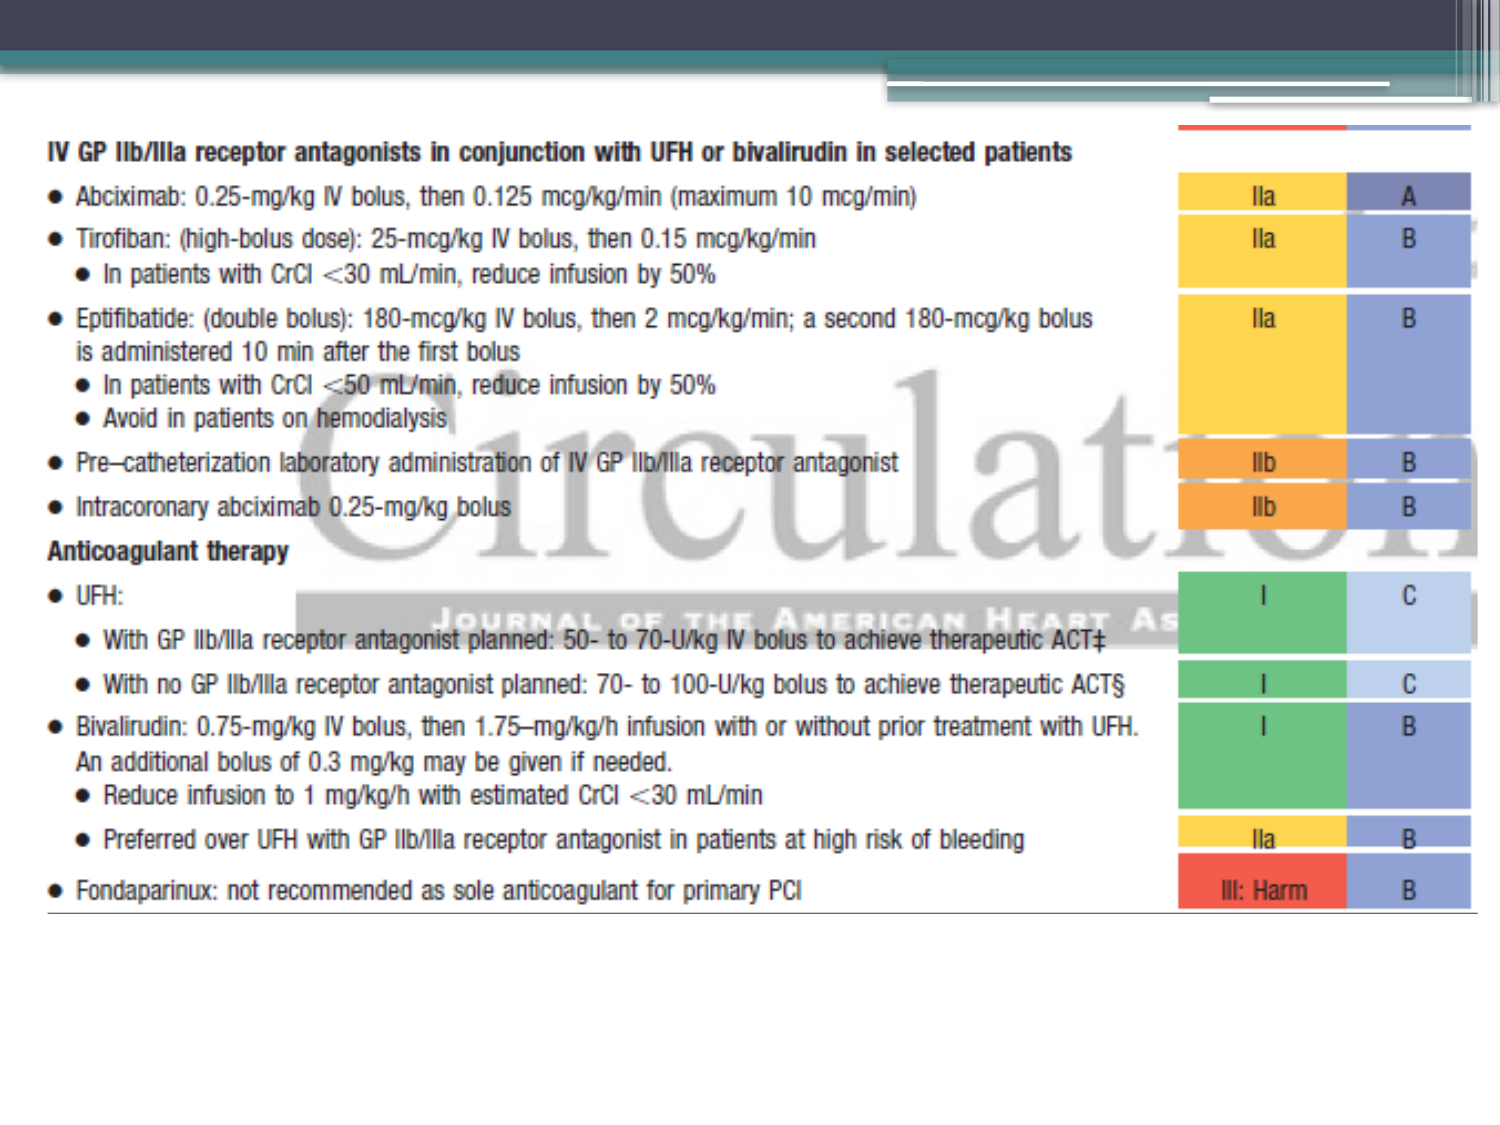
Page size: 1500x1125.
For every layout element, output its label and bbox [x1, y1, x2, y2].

picture [25, 125, 1478, 914]
